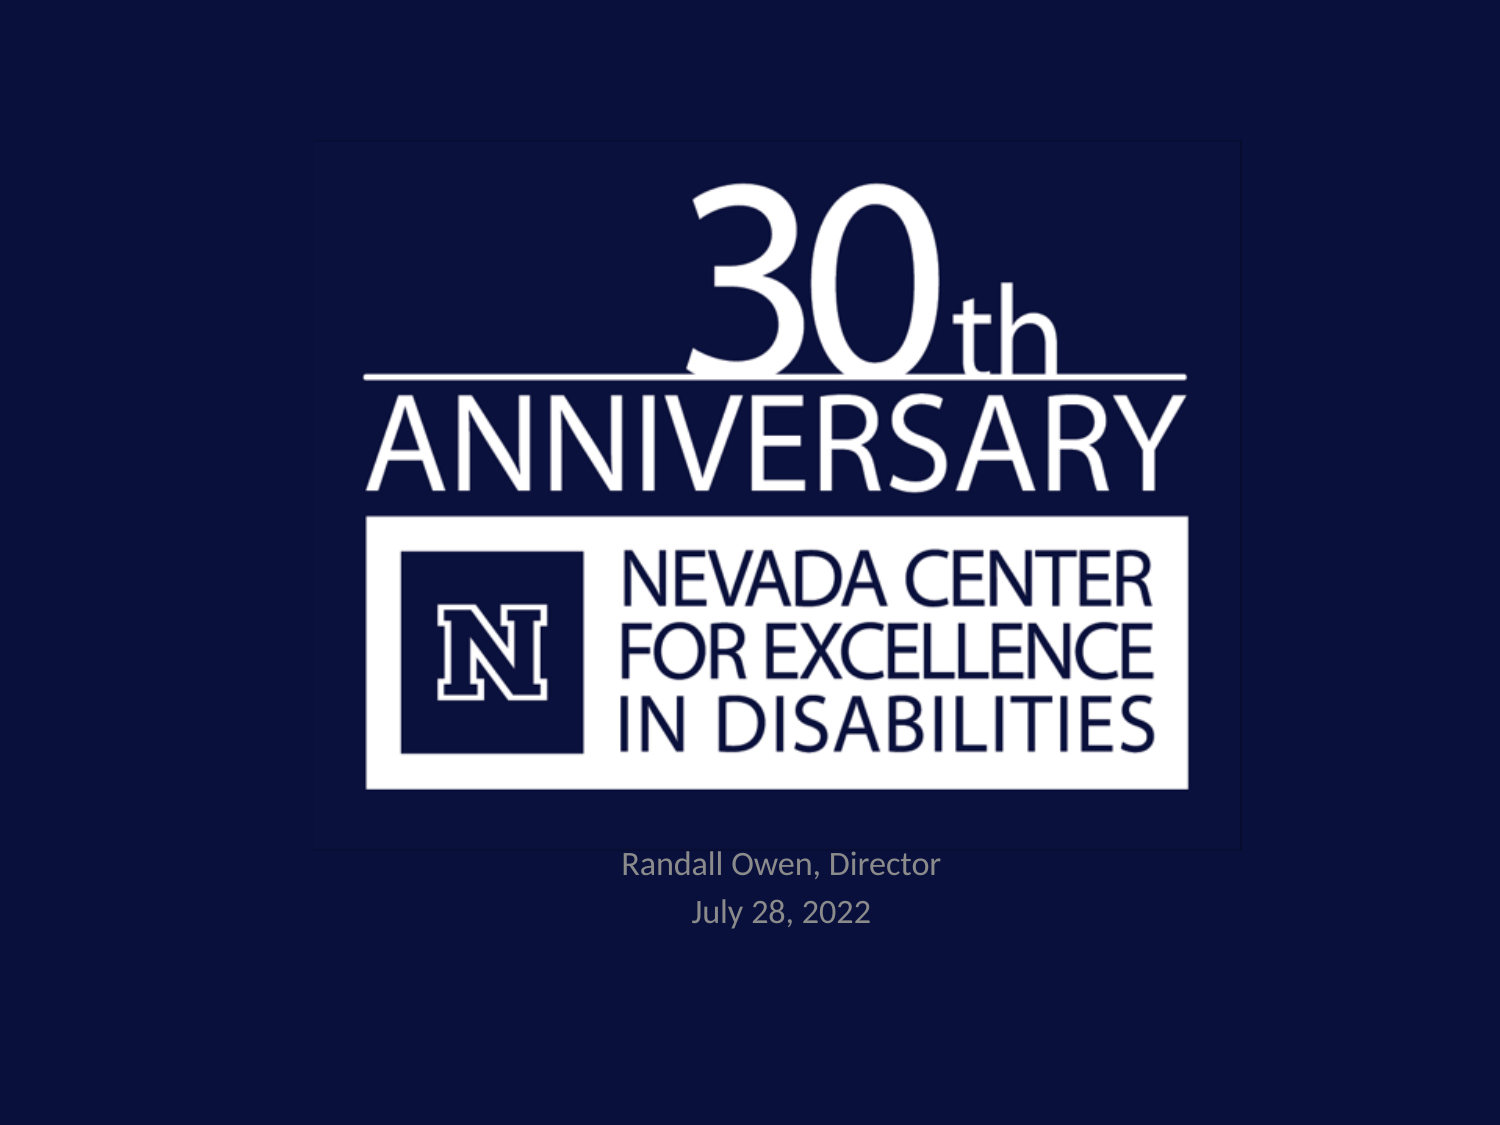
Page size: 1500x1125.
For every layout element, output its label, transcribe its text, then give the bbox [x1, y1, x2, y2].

subtitle Randall Owen, Director July 28, 2022 [467, 860, 1096, 940]
picture [314, 140, 1243, 851]
